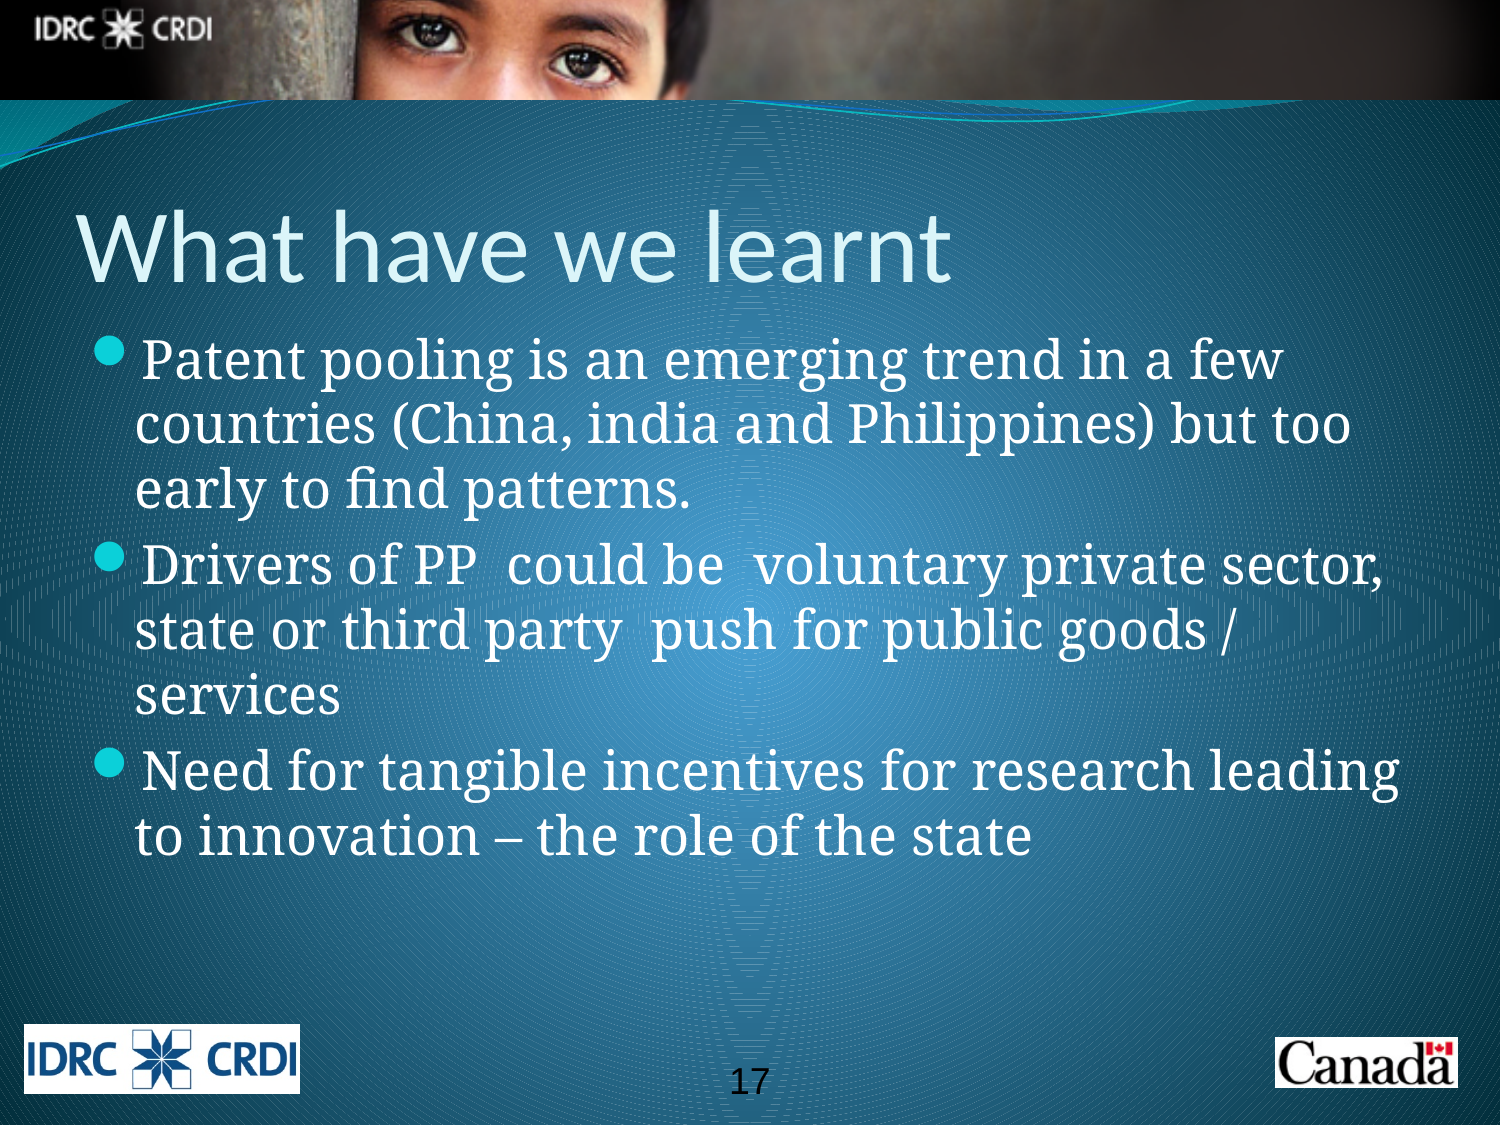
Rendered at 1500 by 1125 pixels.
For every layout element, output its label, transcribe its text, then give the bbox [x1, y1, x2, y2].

title What have we learnt [74, 115, 1426, 304]
picture [1275, 1037, 1458, 1088]
picture [0, 0, 1500, 101]
picture [24, 1024, 300, 1094]
list Patent pooling is an emerging trend in a few countries (China, india and Philippines) but too early to find patterns. Drivers of PP could be voluntary private sector, state or third party push for public goods / services Need for tangible incentives for research leading to innovation – the role of the state [74, 317, 1426, 1038]
